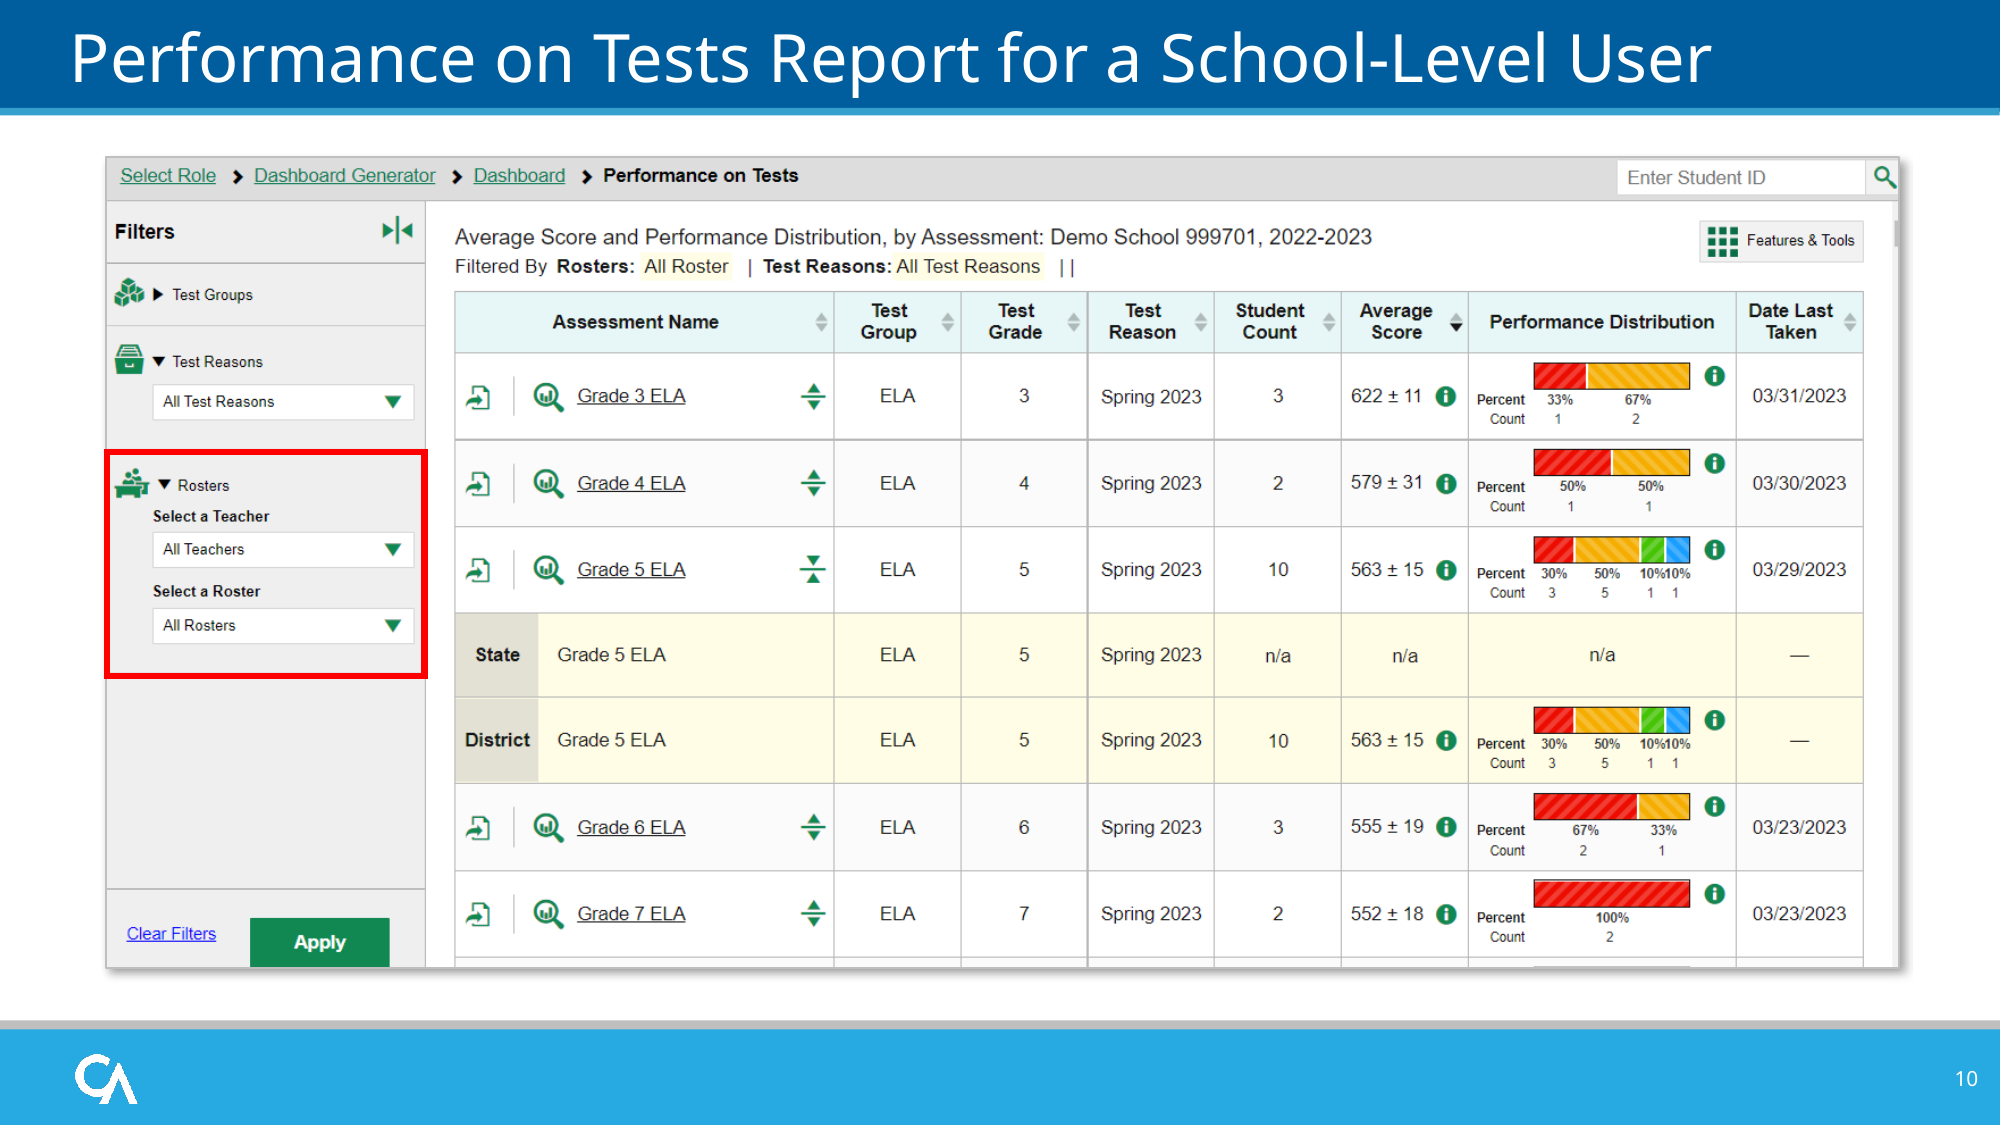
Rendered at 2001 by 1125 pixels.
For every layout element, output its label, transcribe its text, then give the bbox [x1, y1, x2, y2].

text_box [106, 157, 1898, 968]
picture [75, 1054, 138, 1104]
title Performance on Tests Report for a School-Level User [69, 10, 1935, 96]
slide_number 10 [1877, 1057, 1993, 1103]
